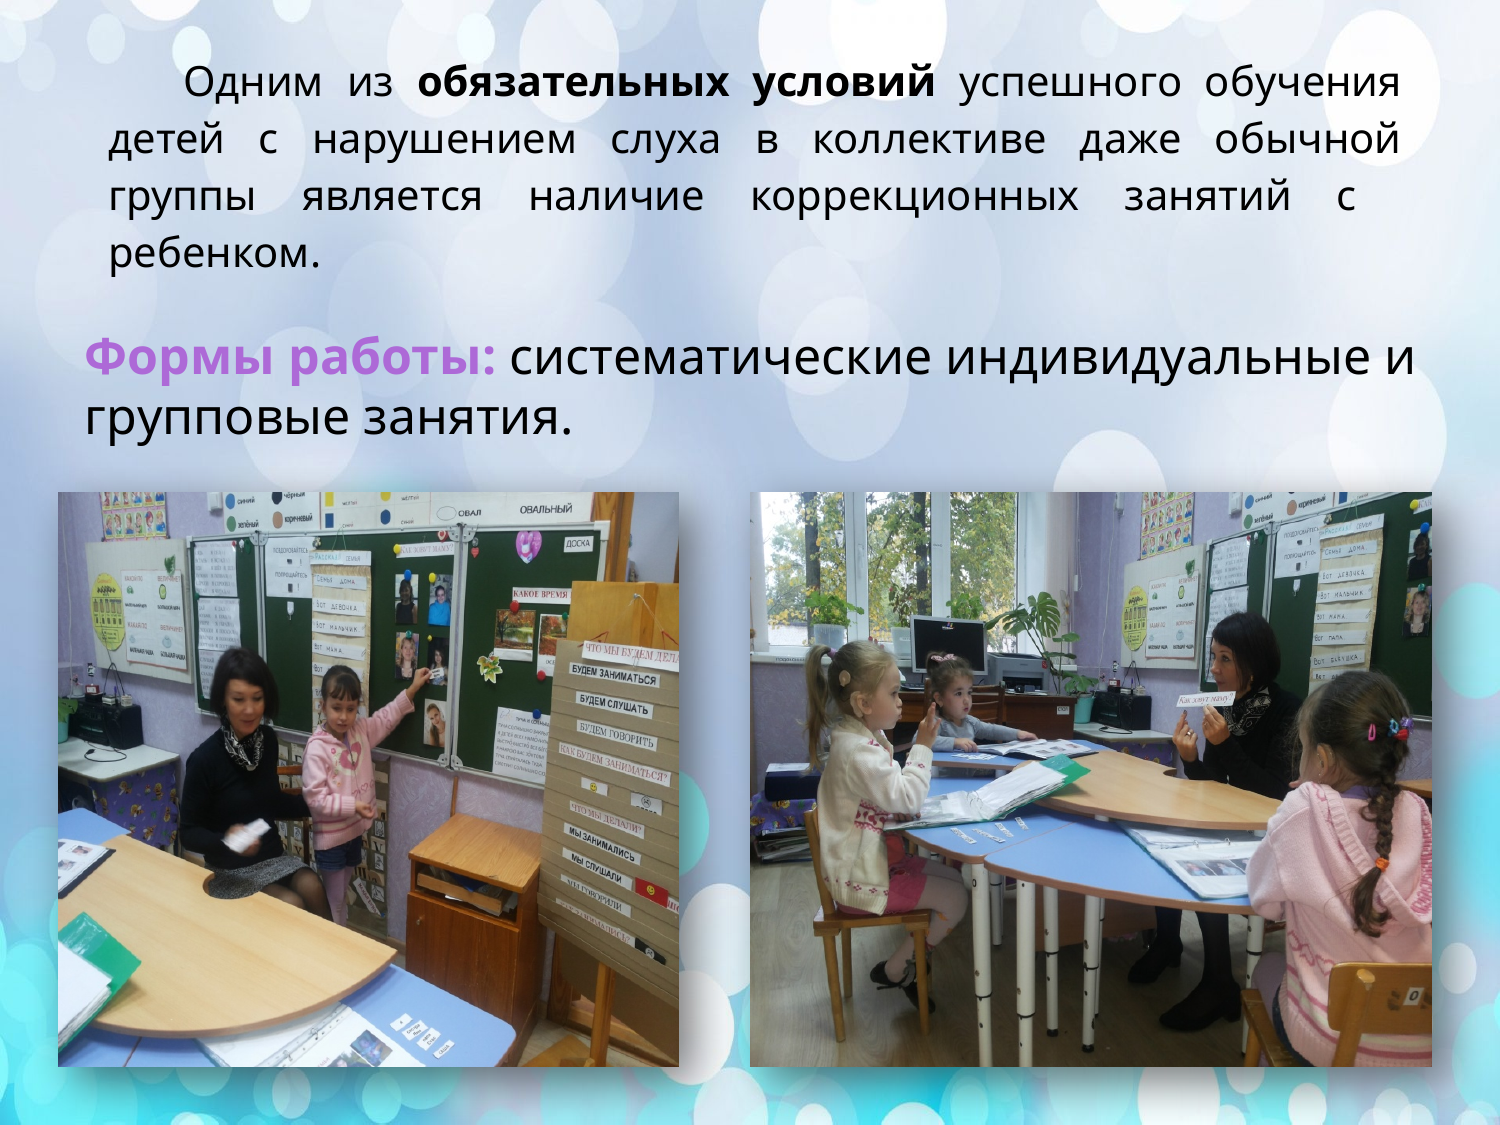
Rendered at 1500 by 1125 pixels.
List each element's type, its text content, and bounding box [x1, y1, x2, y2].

text_box Формы работы: систематические индивидуальные и групповые занятия. [70, 317, 1441, 452]
text_box Одним из обязательных условий успешного обучения детей с нарушением слуха в коллективе даже обычной группы является наличие коррекционных занятий с ребенком. [93, 40, 1417, 284]
picture [0, 0, 1500, 1125]
text_box [76, 19, 1427, 223]
